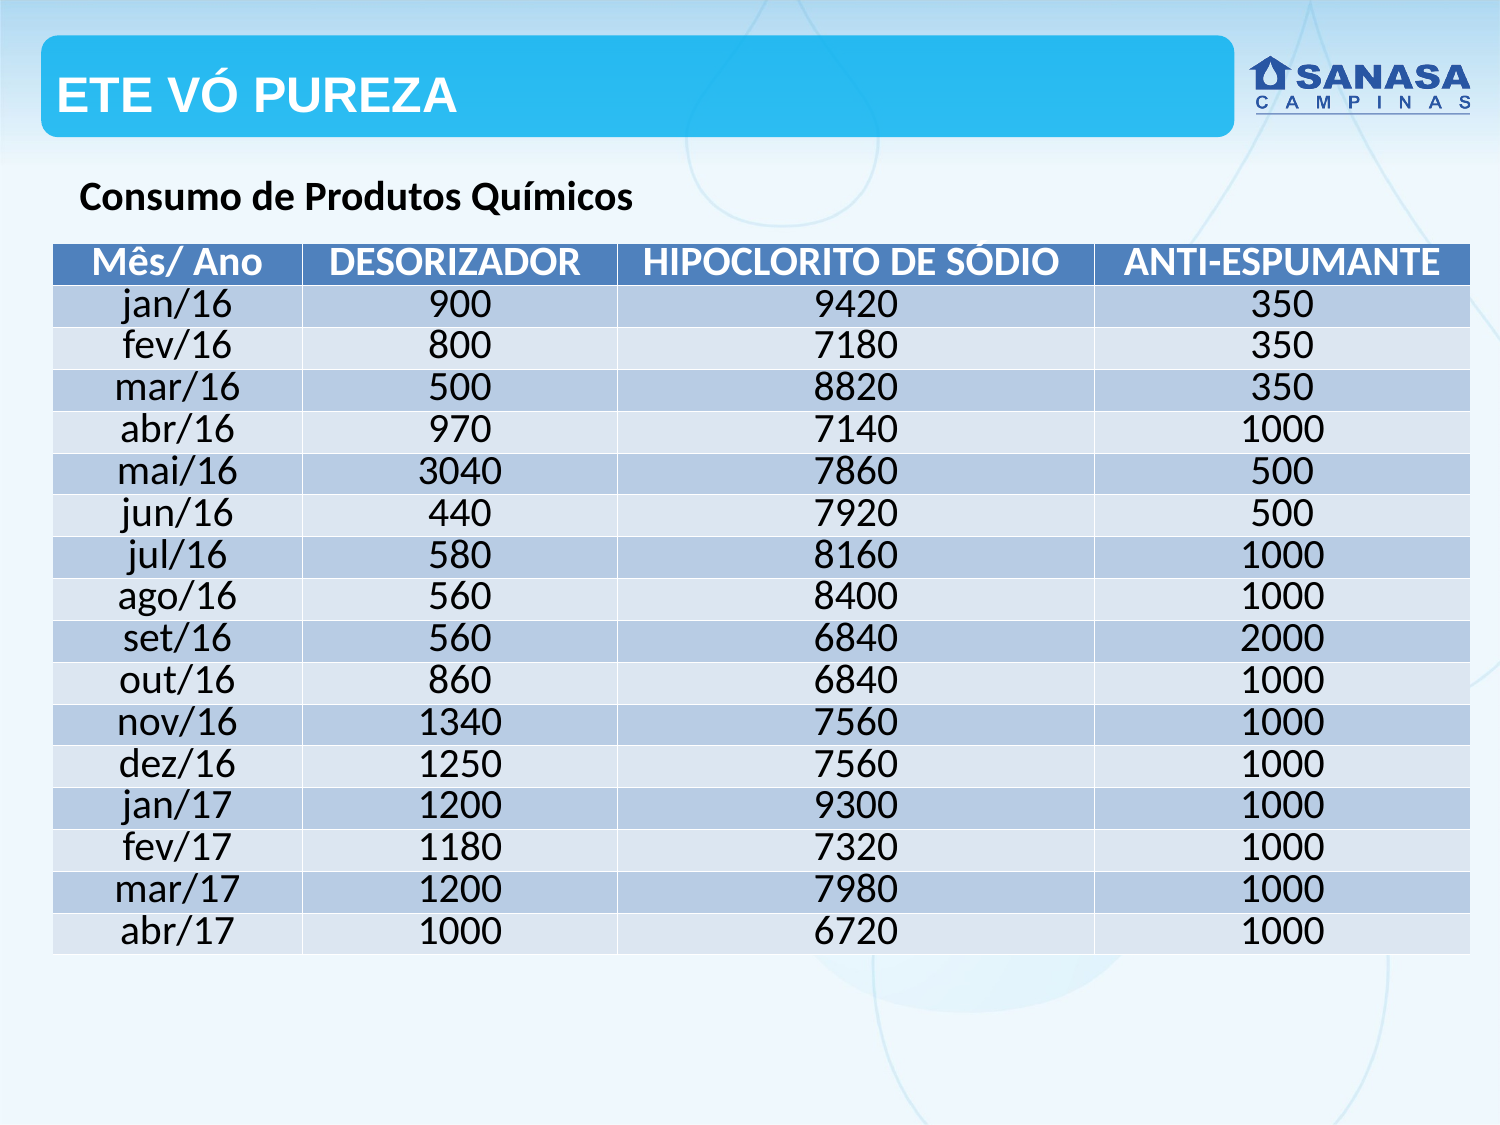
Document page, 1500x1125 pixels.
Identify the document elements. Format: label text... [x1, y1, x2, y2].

table_cell 900 [303, 286, 617, 327]
table_cell set/16 [53, 621, 302, 662]
table_cell jan/17 [53, 788, 302, 829]
table_cell 1000 [1095, 872, 1470, 913]
table_cell jul/16 [53, 537, 302, 578]
table_cell abr/17 [53, 914, 302, 954]
table_cell mai/16 [53, 454, 302, 494]
table_header Mês/ Ano [53, 244, 302, 285]
table_cell 1000 [303, 914, 617, 954]
table_cell 1340 [303, 705, 617, 745]
table_cell 1000 [1095, 914, 1470, 954]
table_cell 1000 [1095, 537, 1470, 578]
table_cell 350 [1095, 286, 1470, 327]
table_cell 7320 [618, 830, 1094, 871]
table_cell jan/16 [53, 286, 302, 327]
table_cell 500 [1095, 454, 1470, 494]
table_cell 350 [1095, 370, 1470, 411]
title ETE VÓ PUREZA [41, 54, 1247, 147]
table_cell 8400 [618, 579, 1094, 620]
table_cell dez/16 [53, 746, 302, 787]
table_cell 560 [303, 621, 617, 662]
table_cell 6840 [618, 663, 1094, 704]
table_cell 8160 [618, 537, 1094, 578]
table_cell 2000 [1095, 621, 1470, 662]
table_cell 6720 [618, 914, 1094, 954]
table_cell 7860 [618, 454, 1094, 494]
table_cell fev/16 [53, 328, 302, 369]
table_cell 350 [1095, 328, 1470, 369]
table_cell out/16 [53, 663, 302, 704]
table_cell 7980 [618, 872, 1094, 913]
table_cell 3040 [303, 454, 617, 494]
table_cell 860 [303, 663, 617, 704]
table_cell 1180 [303, 830, 617, 871]
table_cell 580 [303, 537, 617, 578]
table_header HIPOCLORITO DE SÓDIO [618, 244, 1094, 285]
table_cell 1250 [303, 746, 617, 787]
text_box Consumo de Produtos Químicos [64, 160, 1500, 226]
table_cell 970 [303, 412, 617, 453]
table_cell 1000 [1095, 705, 1470, 745]
table_cell 500 [303, 370, 617, 411]
table_cell 7180 [618, 328, 1094, 369]
table_cell 500 [1095, 495, 1470, 536]
table_cell 800 [303, 328, 617, 369]
table_cell 1000 [1095, 788, 1470, 829]
table_cell 7920 [618, 495, 1094, 536]
table_cell 440 [303, 495, 617, 536]
table_cell 9420 [618, 286, 1094, 327]
table_cell nov/16 [53, 705, 302, 745]
table_cell abr/16 [53, 412, 302, 453]
table_cell 1200 [303, 788, 617, 829]
table_cell ago/16 [53, 579, 302, 620]
table_cell 560 [303, 579, 617, 620]
table_cell fev/17 [53, 830, 302, 871]
table_cell 9300 [618, 788, 1094, 829]
table_cell mar/16 [53, 370, 302, 411]
table_cell 7140 [618, 412, 1094, 453]
table_cell jun/16 [53, 495, 302, 536]
picture [0, 0, 1500, 1125]
table_cell mar/17 [53, 872, 302, 913]
table_header ANTI-ESPUMANTE [1095, 244, 1470, 285]
table_cell 1000 [1095, 579, 1470, 620]
table_cell 7560 [618, 705, 1094, 745]
table_cell 1000 [1095, 663, 1470, 704]
table_cell 8820 [618, 370, 1094, 411]
table_cell 1200 [303, 872, 617, 913]
table_cell 1000 [1095, 830, 1470, 871]
table_cell 1000 [1095, 412, 1470, 453]
table_header DESORIZADOR [303, 244, 617, 285]
table_cell 1000 [1095, 746, 1470, 787]
table_cell 7560 [618, 746, 1094, 787]
table_cell 6840 [618, 621, 1094, 662]
